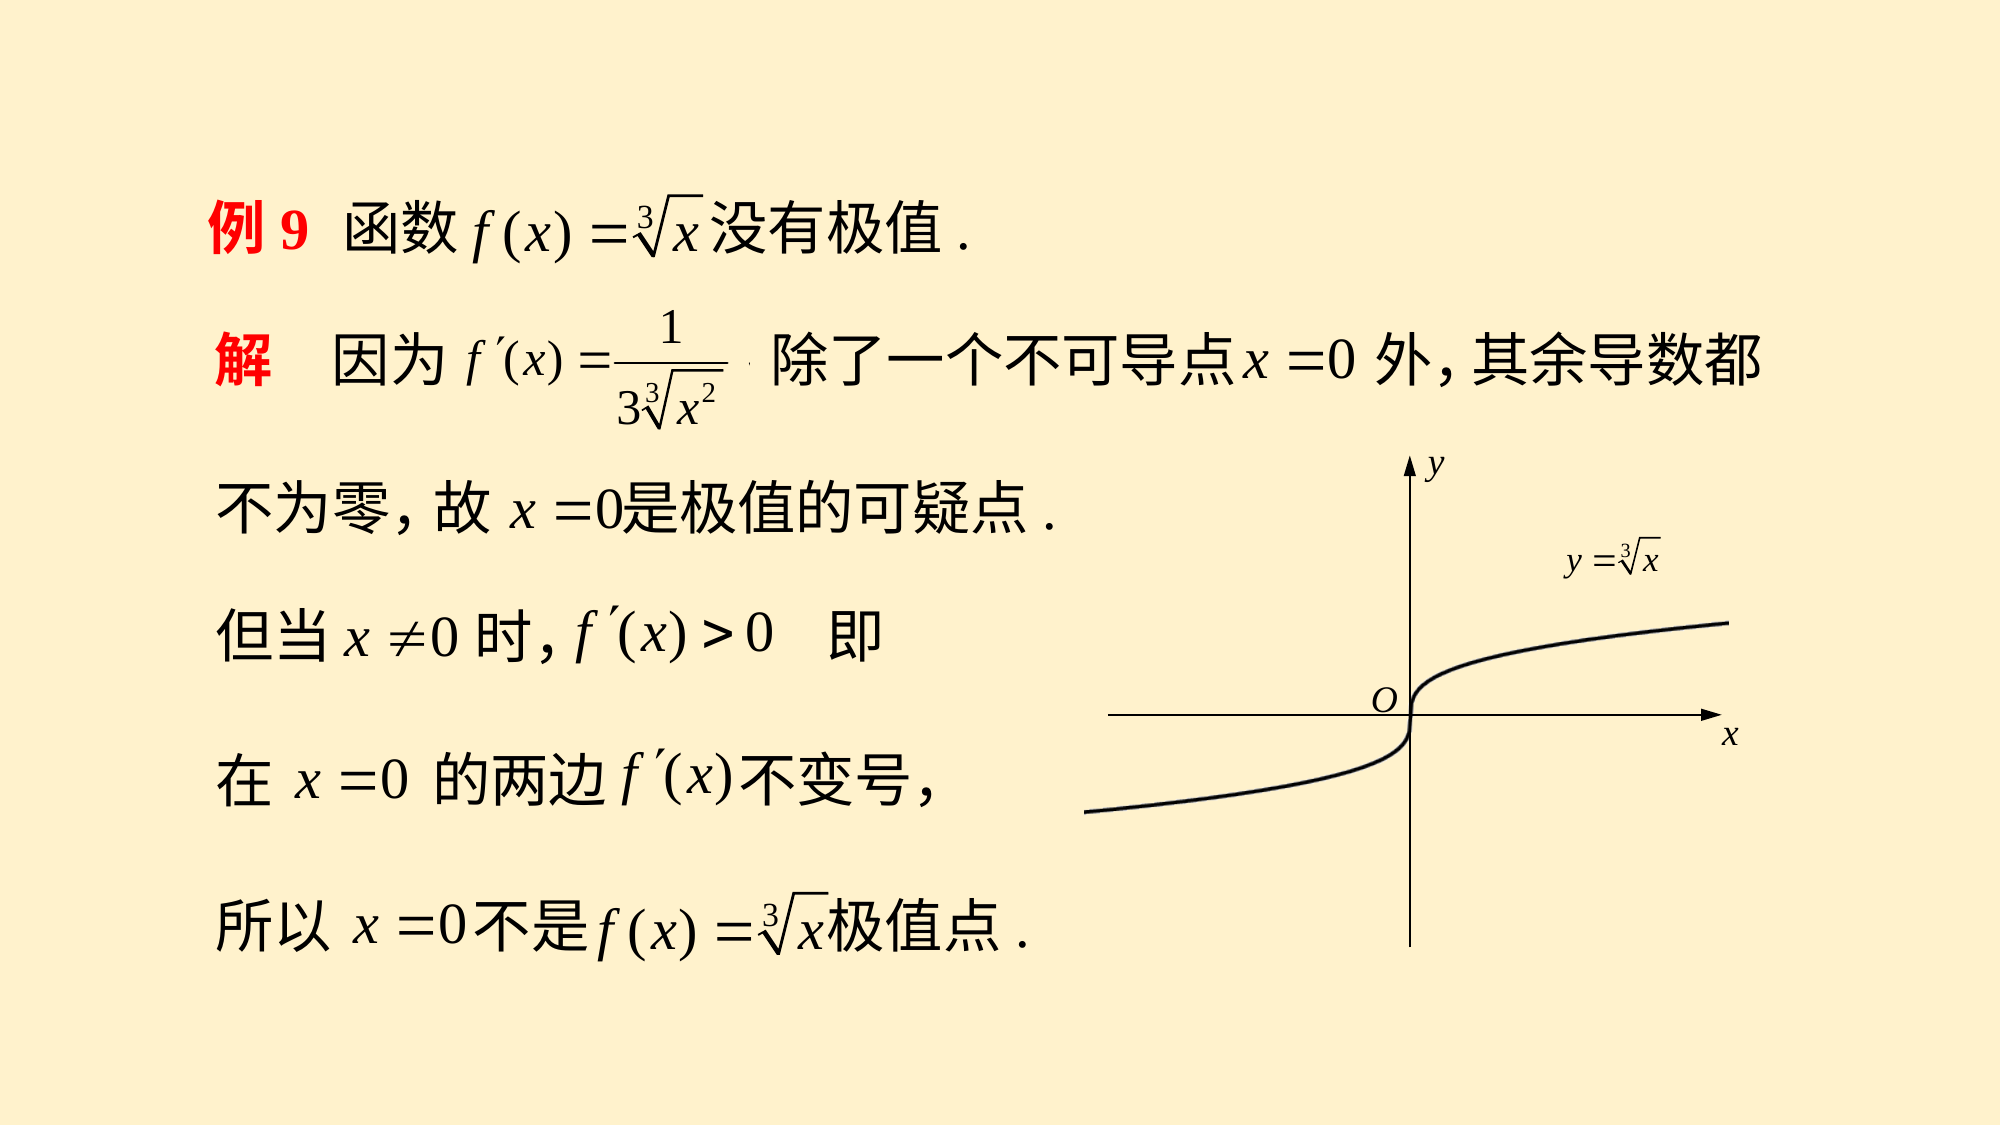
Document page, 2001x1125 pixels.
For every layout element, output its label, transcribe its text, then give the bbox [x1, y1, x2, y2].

text_box 即 [811, 591, 900, 677]
text_box 不为零， [200, 464, 418, 549]
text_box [560, 603, 797, 671]
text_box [752, 315, 1507, 402]
text_box 其余导数都 [1507, 315, 1778, 401]
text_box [326, 183, 981, 271]
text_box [199, 881, 1040, 969]
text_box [418, 463, 1068, 550]
text_box 例9 [193, 183, 325, 269]
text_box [316, 300, 750, 434]
text_box 解 [199, 315, 290, 401]
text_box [200, 736, 988, 823]
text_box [1084, 429, 1744, 948]
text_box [199, 591, 608, 679]
